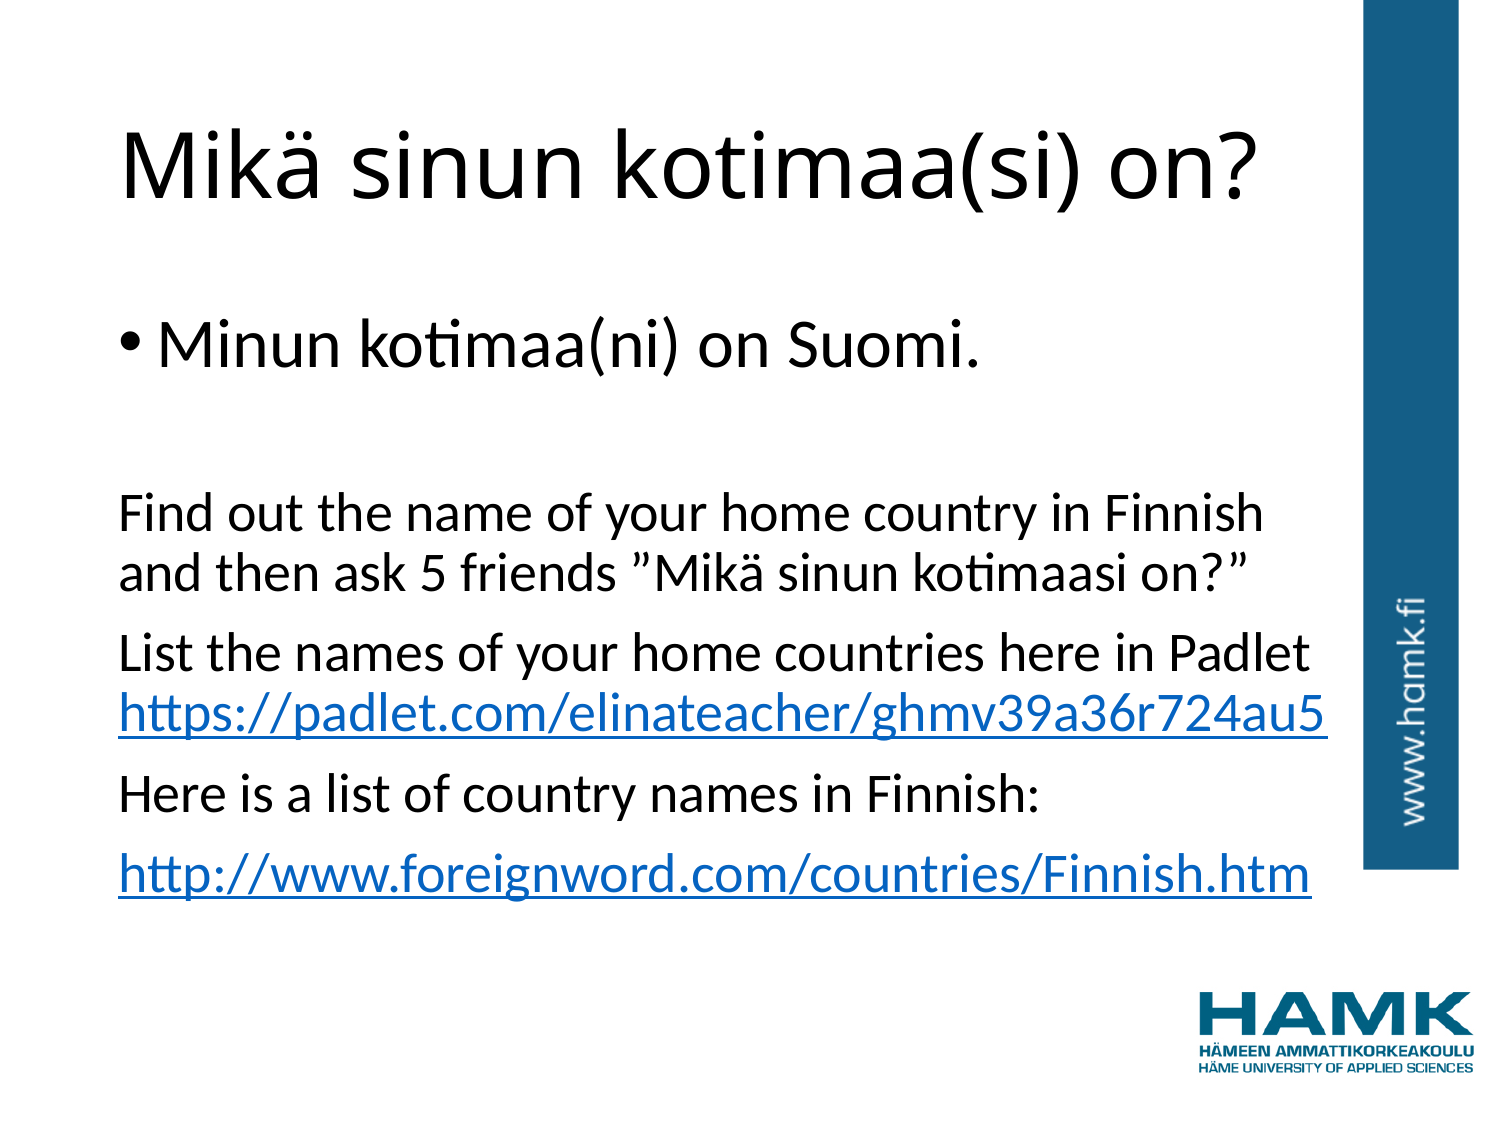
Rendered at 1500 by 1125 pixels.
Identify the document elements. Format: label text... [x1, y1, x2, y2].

picture [1385, 587, 1437, 834]
picture [1196, 986, 1476, 1089]
list Minun kotimaa(ni) on Suomi. Find out the name of your home country in Finnish and then ask 5 friends ”Mikä sinun kotimaasi on?” List the names of your home countries here in Padlet https://padlet.com/elinateacher/ghmv39a36r724au5 Here is a list of country names in Finnish: http://www.foreignword.com/countries/Finnish.htm [103, 299, 1344, 920]
title Mikä sinun kotimaa(si) on? [103, 59, 1344, 278]
